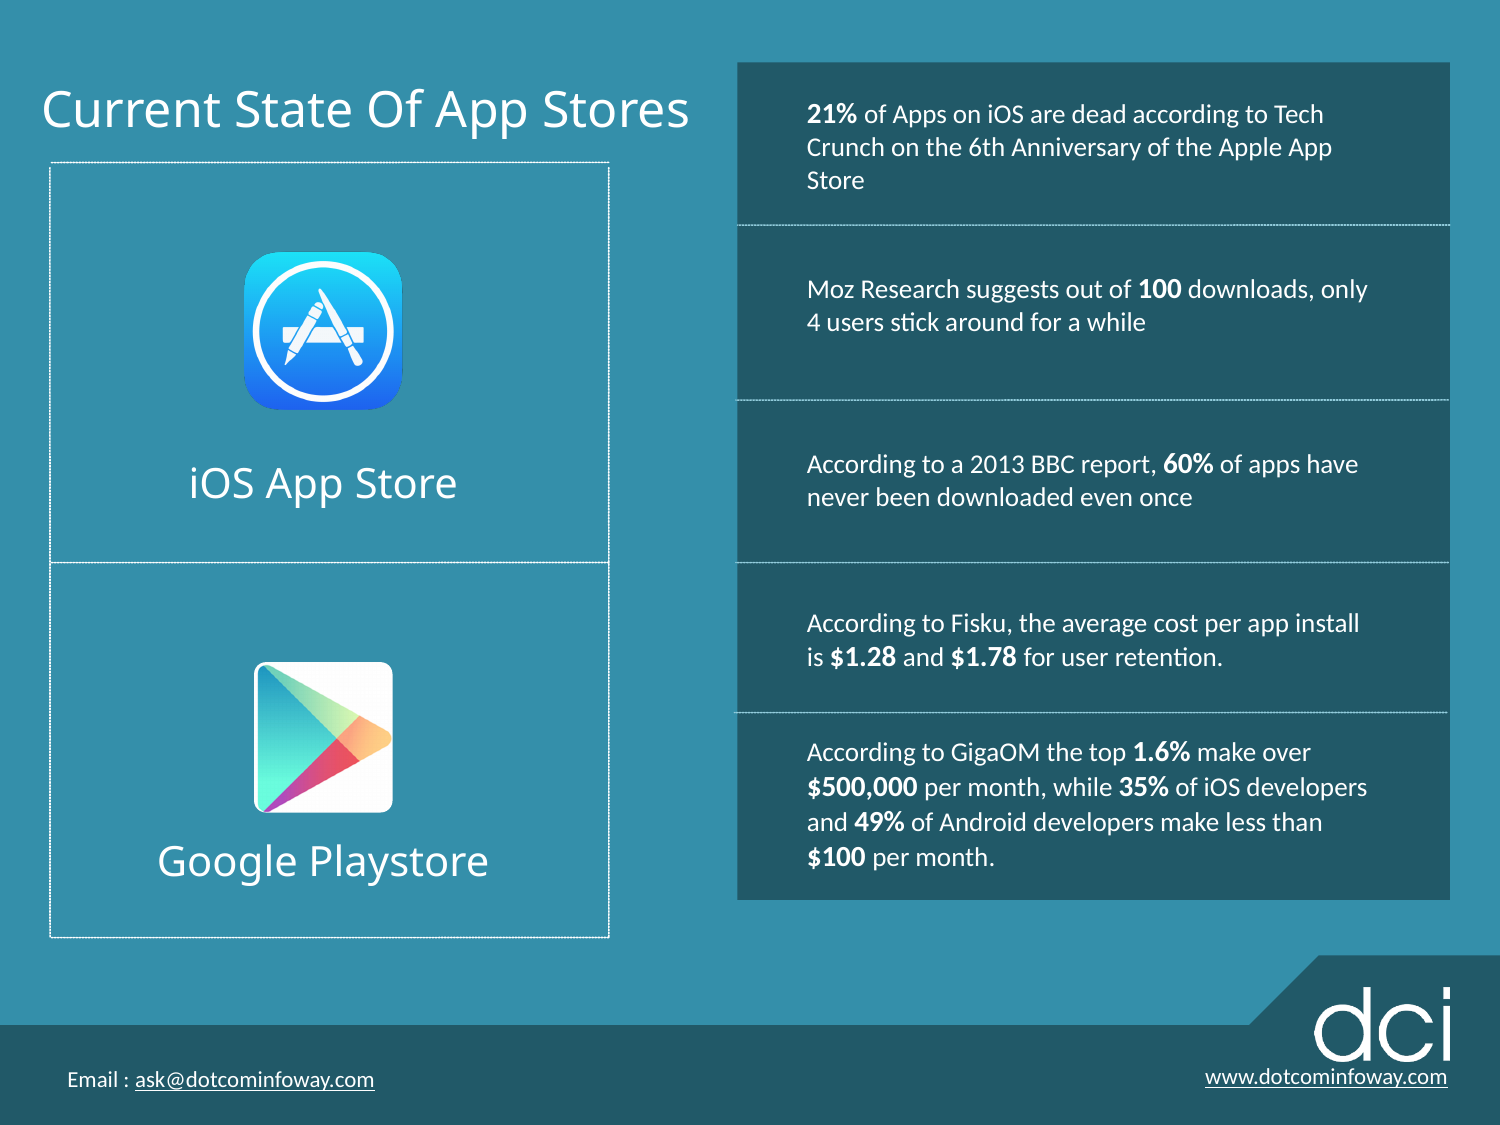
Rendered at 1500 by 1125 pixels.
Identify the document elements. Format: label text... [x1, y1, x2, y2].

text_box 21% of Apps on iOS are dead according to Tech Crunch on the 6th Anniversary of the Apple App Store [792, 87, 1392, 203]
picture [1314, 987, 1450, 1062]
text_box Current State Of App Stores [26, 69, 719, 145]
picture [253, 661, 393, 813]
text_box According to Fisku, the average cost per app install is $1.28 and $1.78 for user retention. [792, 597, 1392, 713]
text_box iOS App Store [178, 449, 469, 510]
text_box Google Playstore [149, 827, 497, 888]
text_box Moz Research suggests out of 100 downloads, only 4 users stick around for a while [792, 262, 1392, 377]
text_box According to a 2013 BBC report, 60% of apps have never been downloaded even once [792, 437, 1392, 552]
text_box [737, 62, 1450, 900]
text_box According to GigaOM the top 1.6% make over $500,000 per month, while 35% of iOS developers and 49% of Android developers make less than $100 per month. [792, 724, 1392, 912]
picture [235, 245, 412, 422]
